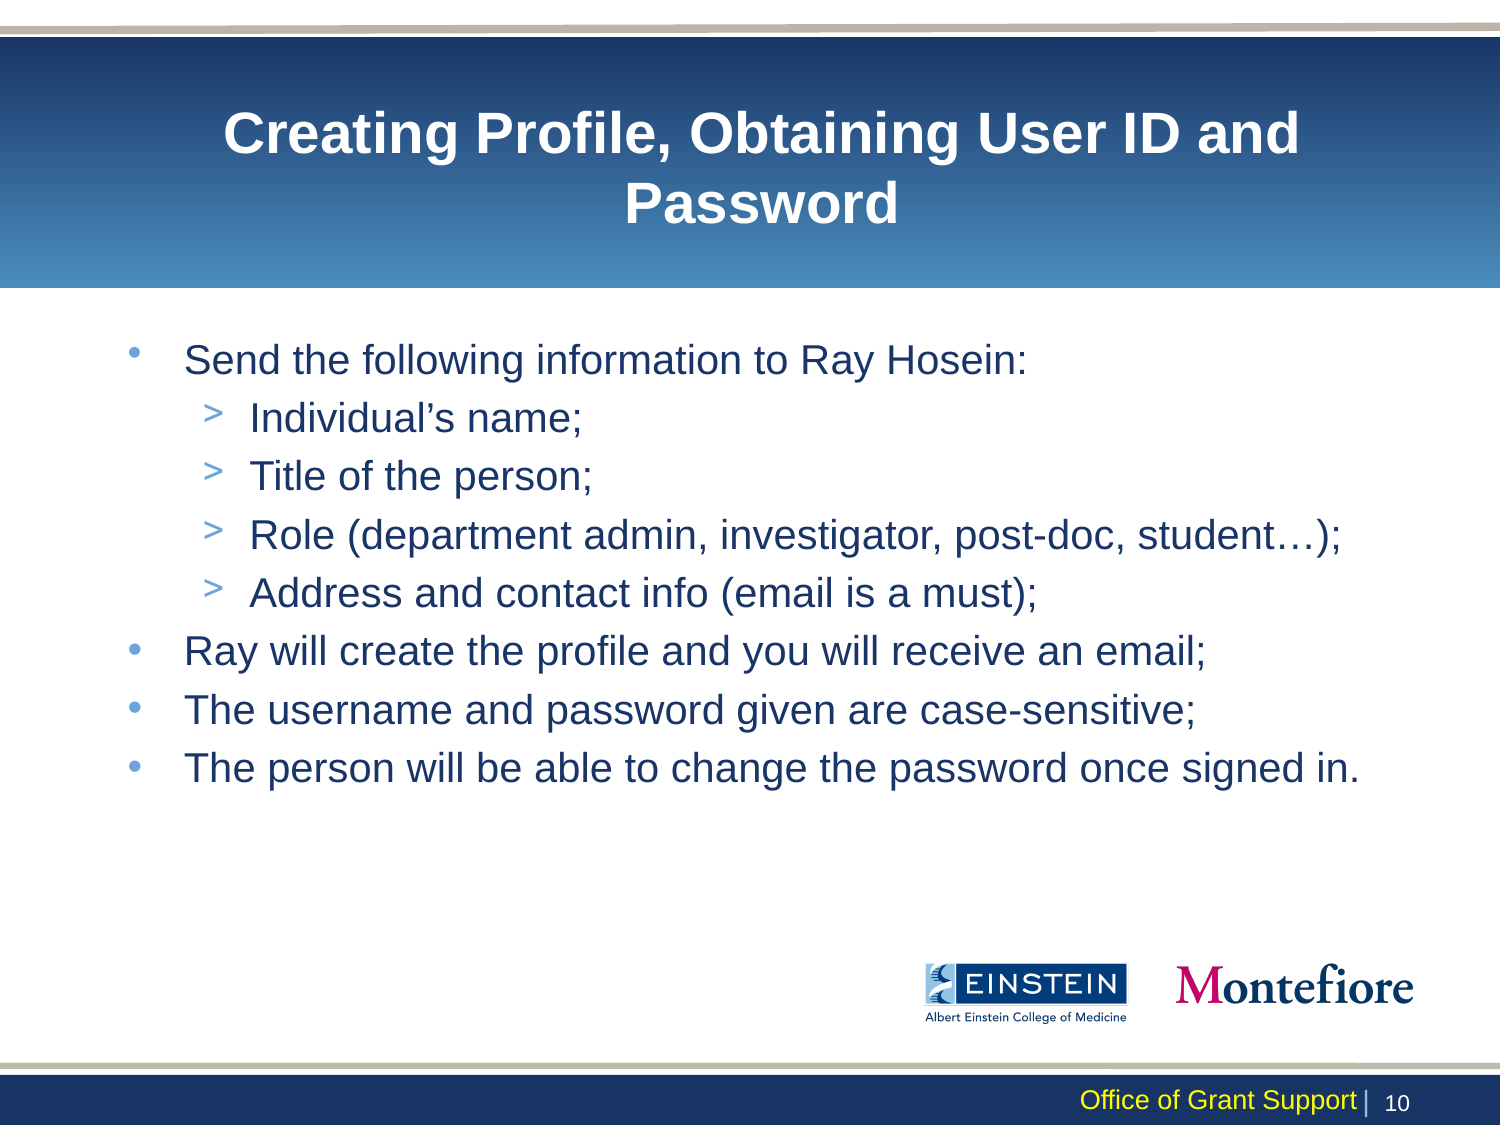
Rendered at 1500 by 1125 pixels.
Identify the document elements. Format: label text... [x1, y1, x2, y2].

list Send the following information to Ray Hosein: Individual’s name; Title of the person; Role (department admin, investigator, post-doc, student…); Address and contact info (email is a must); Ray will create the profile and you will receive an email; The username and password given are case-sensitive; The person will be able to change the password once signed in. [112, 324, 1413, 950]
picture [924, 962, 1413, 1024]
title Creating Profile, Obtaining User ID and Password [112, 81, 1413, 250]
slide_number | 9 [1312, 1074, 1426, 1125]
text_box Office of Grant Support [1064, 1074, 1372, 1123]
